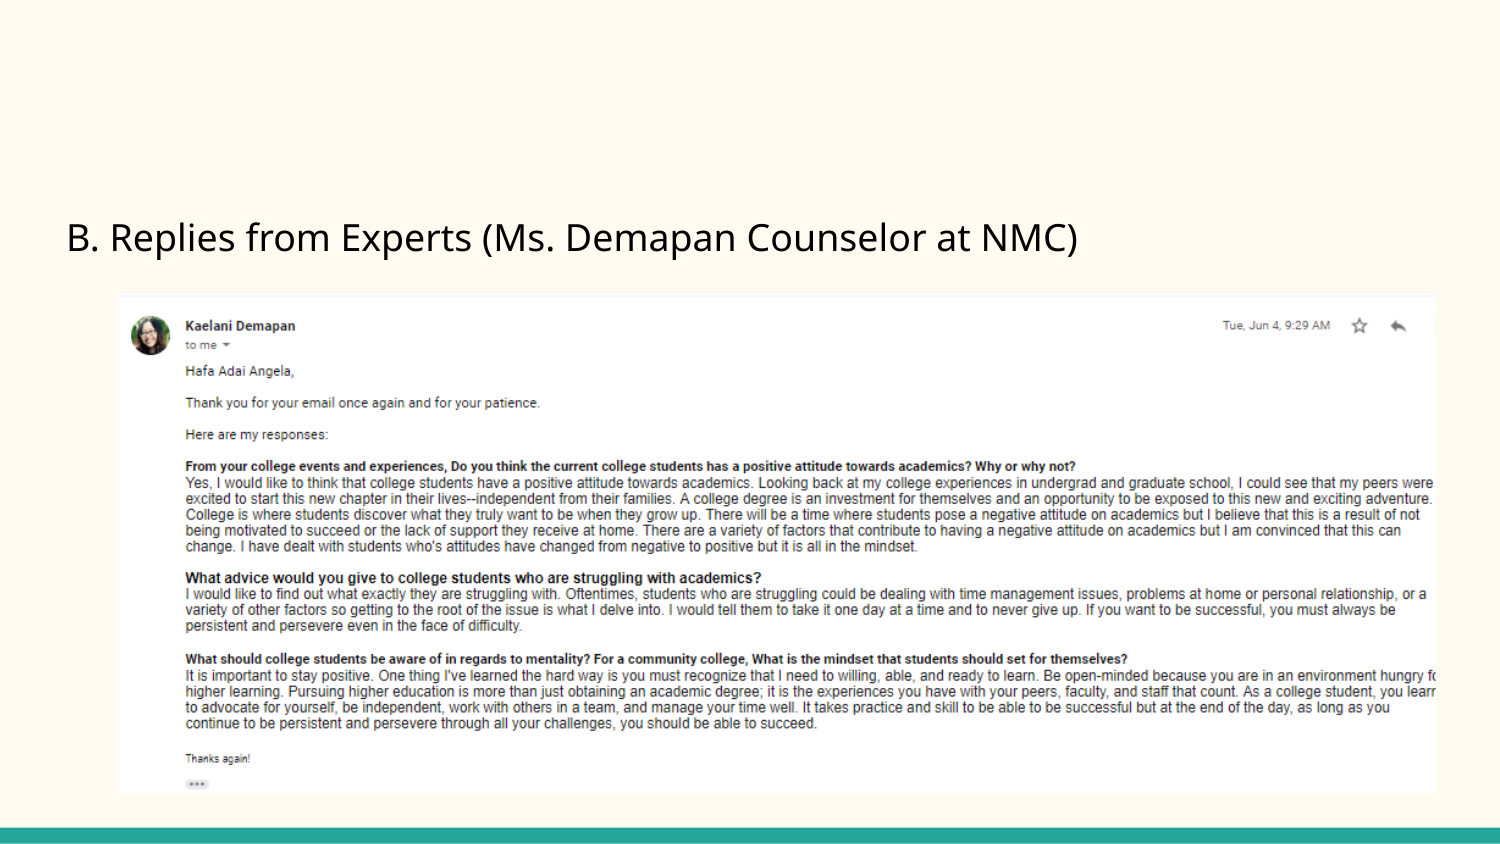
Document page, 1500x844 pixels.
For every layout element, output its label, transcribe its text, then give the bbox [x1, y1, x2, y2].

list B. Replies from Experts (Ms. Demapan Counselor at NMC) [51, 192, 1449, 750]
picture [119, 292, 1436, 793]
